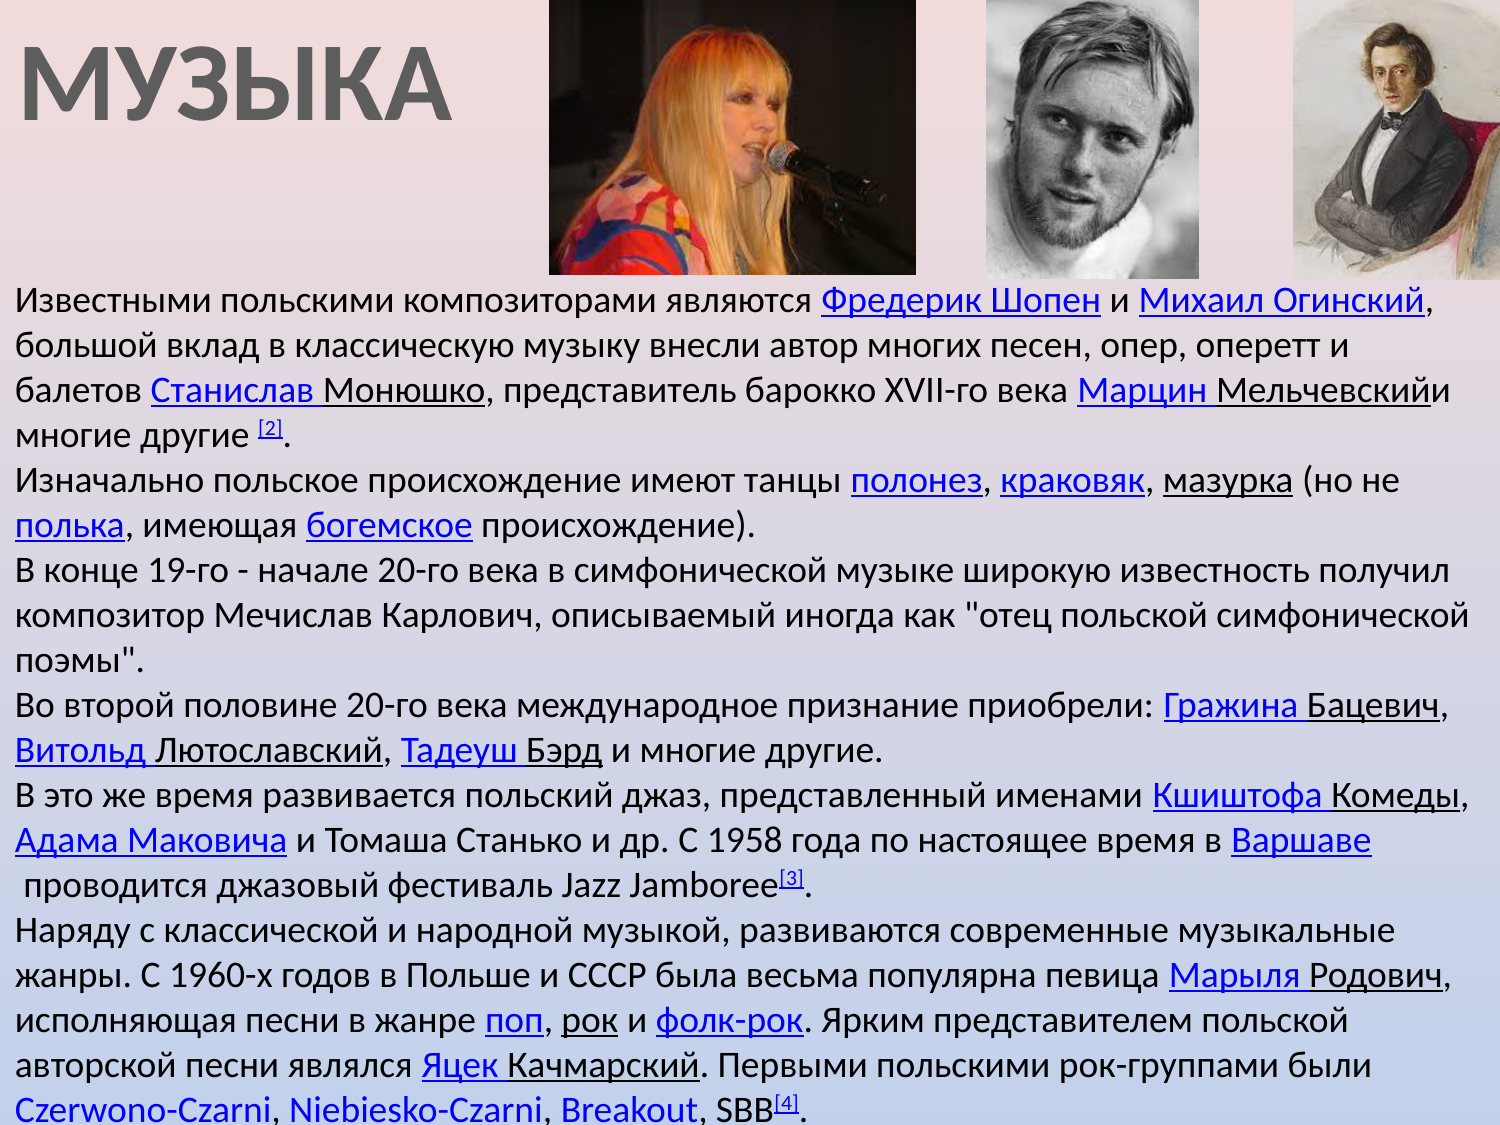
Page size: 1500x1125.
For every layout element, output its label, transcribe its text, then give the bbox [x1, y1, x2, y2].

picture [985, 0, 1199, 279]
picture [548, 0, 916, 275]
text_box МУЗЫКА [0, 0, 470, 285]
picture [1293, 0, 1500, 280]
text_box Известными польскими композиторами являются Фредерик Шопен и Михаил Огинский, большой вклад в классическую музыку внесли автор многих песен, опер, оперетт и балетов Станислав Монюшко, представитель барокко XVII-го века Марцин Мельчевскийи многие другие [2]. Изначально польское происхождение имеют танцы полонез, краковяк, мазурка (но не полька, имеющая богемское происхождение). В конце 19-го - начале 20-го века в симфонической музыке широкую известность получил композитор Мечислав Карлович, описываемый иногда как "отец польской симфонической поэмы". Во второй половине 20-го века международное признание приобрели: Гражина Бацевич, Витольд Лютославский, Тадеуш Бэрд и многие другие. В это же время развивается польский джаз, представленный именами Кшиштофа Комеды, Адама Маковича и Томаша Станько и др. С 1958 года по настоящее время в Варшаве проводится джазовый фестиваль Jazz Jamboree[3]. Наряду с классической и народной музыкой, развиваются современные музыкальные жанры. С 1960-х годов в Польше и СССР была весьма популярна певица Марыля Родович, исполняющая песни в жанре поп, рок и фолк-рок. Ярким представителем польской авторской песни являлся Яцек Качмарский. Первыми польскими рок-группами были Czerwono-Czarni, Niebiesko-Czarni, Breakout, SBB[4]. [0, 267, 1500, 1125]
